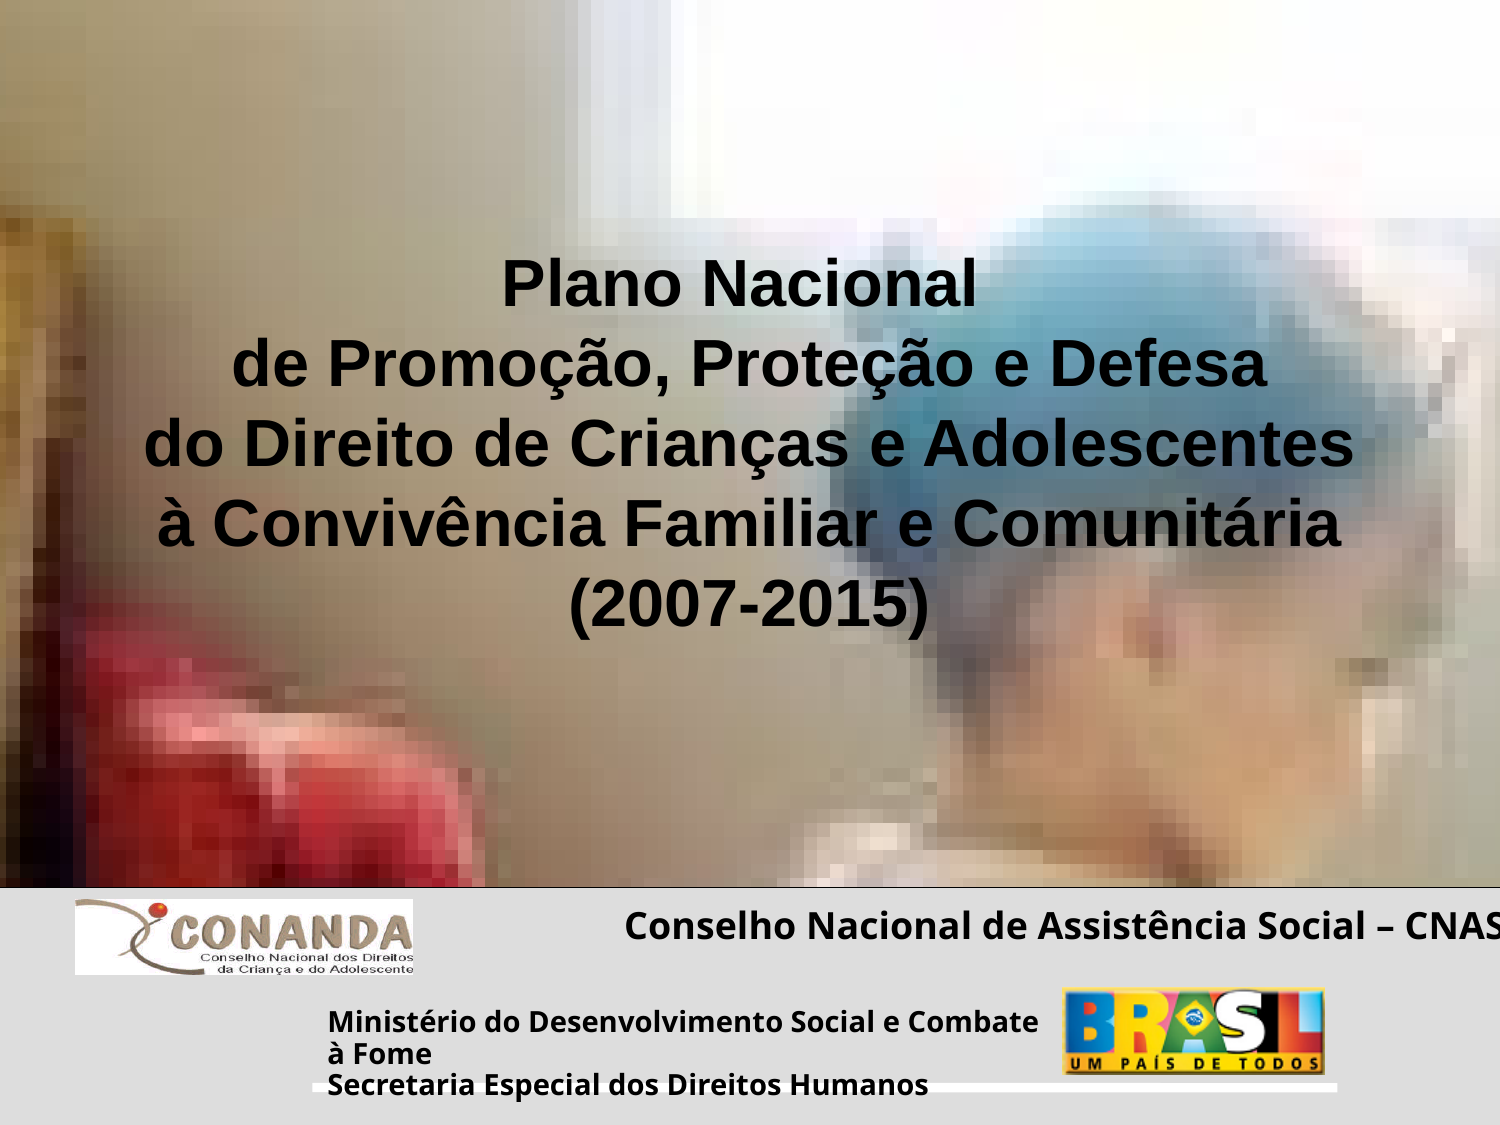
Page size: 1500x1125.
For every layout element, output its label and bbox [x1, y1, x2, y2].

picture [0, 0, 1500, 1125]
text_box [1062, 987, 1326, 1076]
